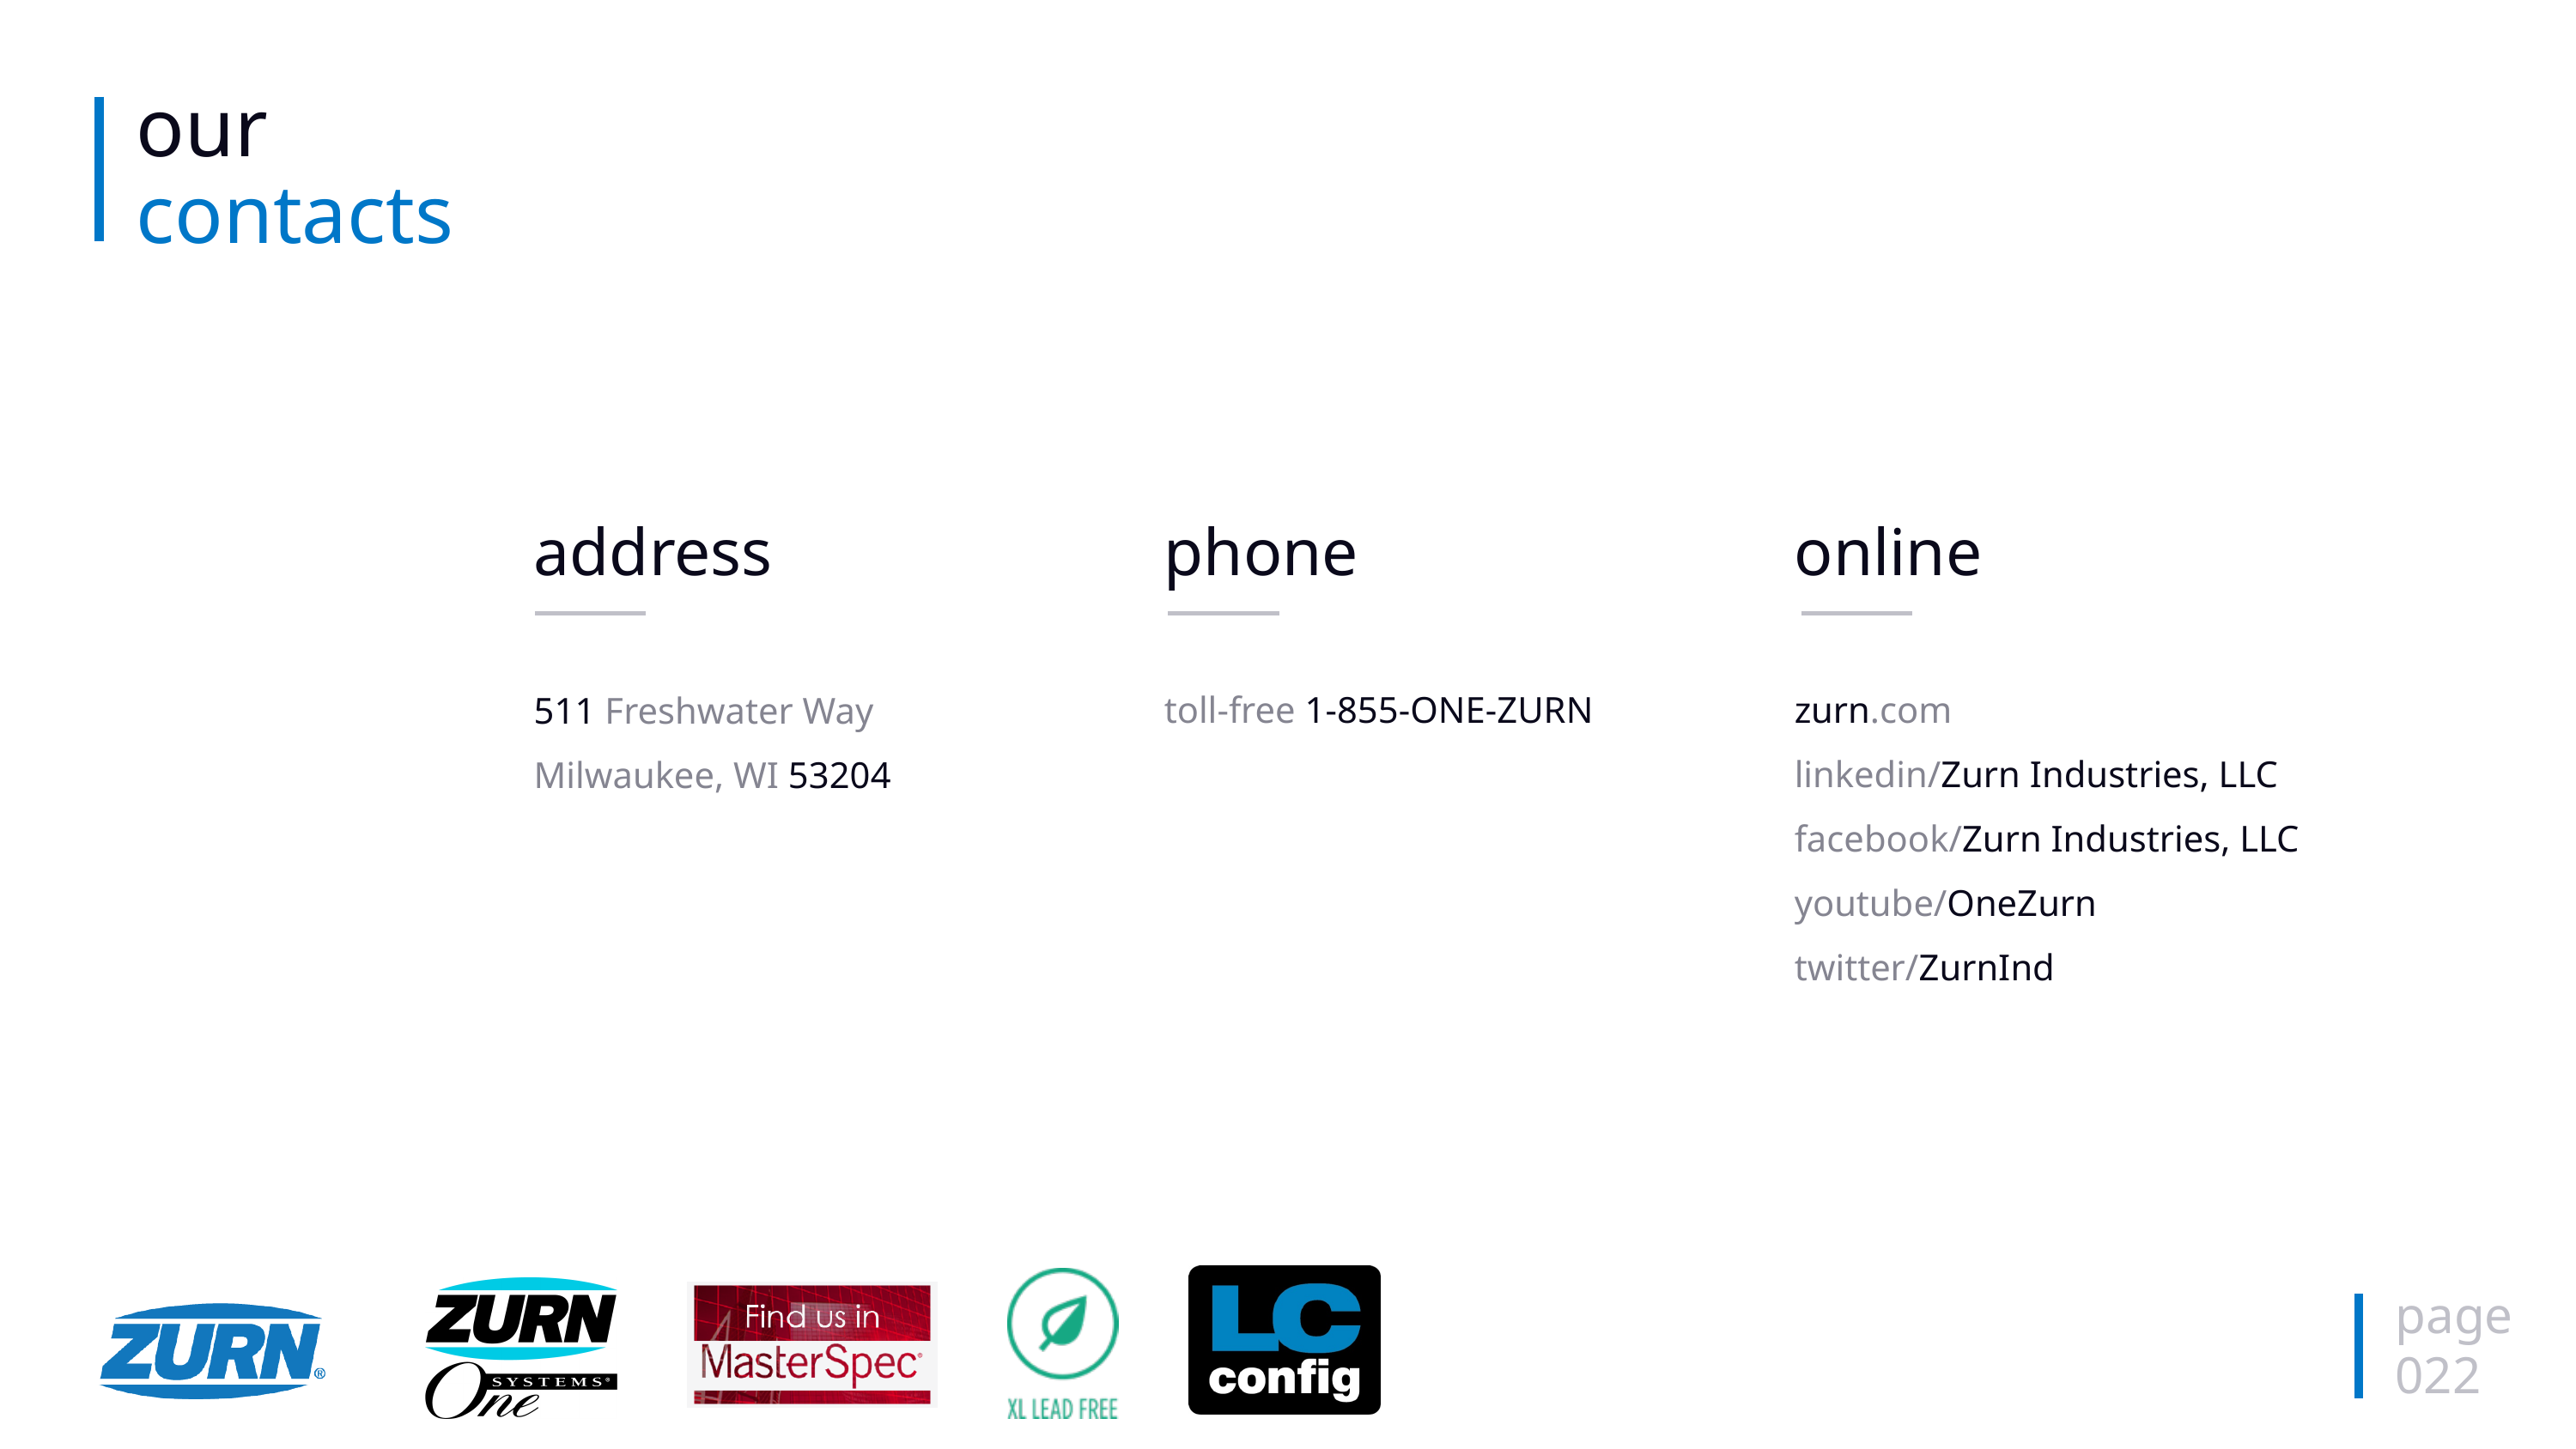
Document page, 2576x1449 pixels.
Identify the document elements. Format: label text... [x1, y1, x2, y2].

text_box 511 Freshwater Way Milwaukee, WI 53204 [520, 660, 1036, 802]
picture [686, 1282, 938, 1408]
picture [1007, 1268, 1120, 1419]
title our contacts [123, 80, 891, 270]
text_box online [1781, 504, 2297, 595]
picture [425, 1277, 617, 1419]
picture [1188, 1265, 1381, 1415]
text_box phone [1151, 504, 1667, 595]
slide_number page 022 [2383, 1277, 2576, 1412]
picture [99, 1303, 325, 1399]
text_box toll-free 1-855-ONE-ZURN [1151, 659, 1622, 737]
text_box zurn.com linkedin/Zurn Industries, LLC facebook/Zurn Industries, LLC youtube/OneZurn twitter/ZurnInd [1782, 659, 2447, 995]
text_box address [521, 504, 1018, 595]
